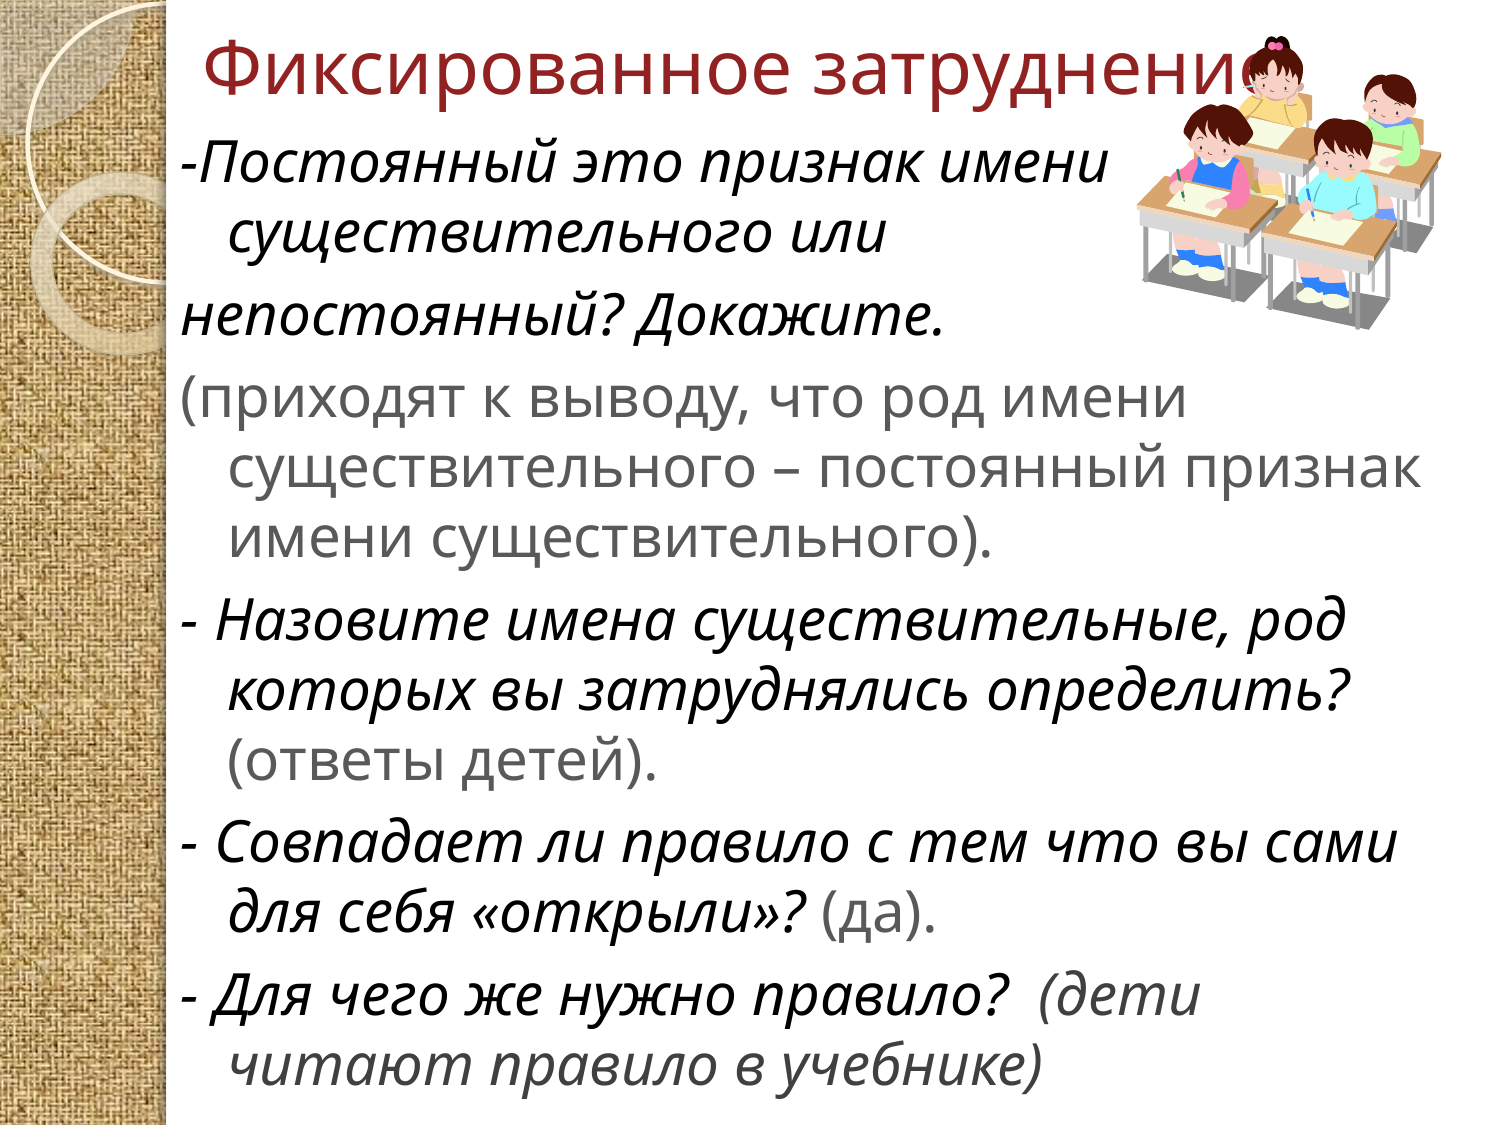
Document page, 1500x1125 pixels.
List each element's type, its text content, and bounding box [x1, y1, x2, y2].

picture [32, 13, 160, 207]
picture [1136, 34, 1442, 330]
list -Постоянный это признак имени существительного или непостоянный? Докажите. (приходят к выводу, что род имени существительного – постоянный признак имени существительного). - Назовите имена существительные, род которых вы затруднялись определить? (ответы детей). - Совпадает ли правило с тем что вы сами для себя «открыли»? (да). - Для чего же нужно правило? (дети читают правило в учебнике) [152, 117, 1465, 919]
picture [0, 134, 166, 1125]
title Фиксированное затруднение [164, 0, 1441, 117]
picture [62, 195, 152, 279]
picture [53, 241, 152, 332]
picture [136, 0, 164, 4]
